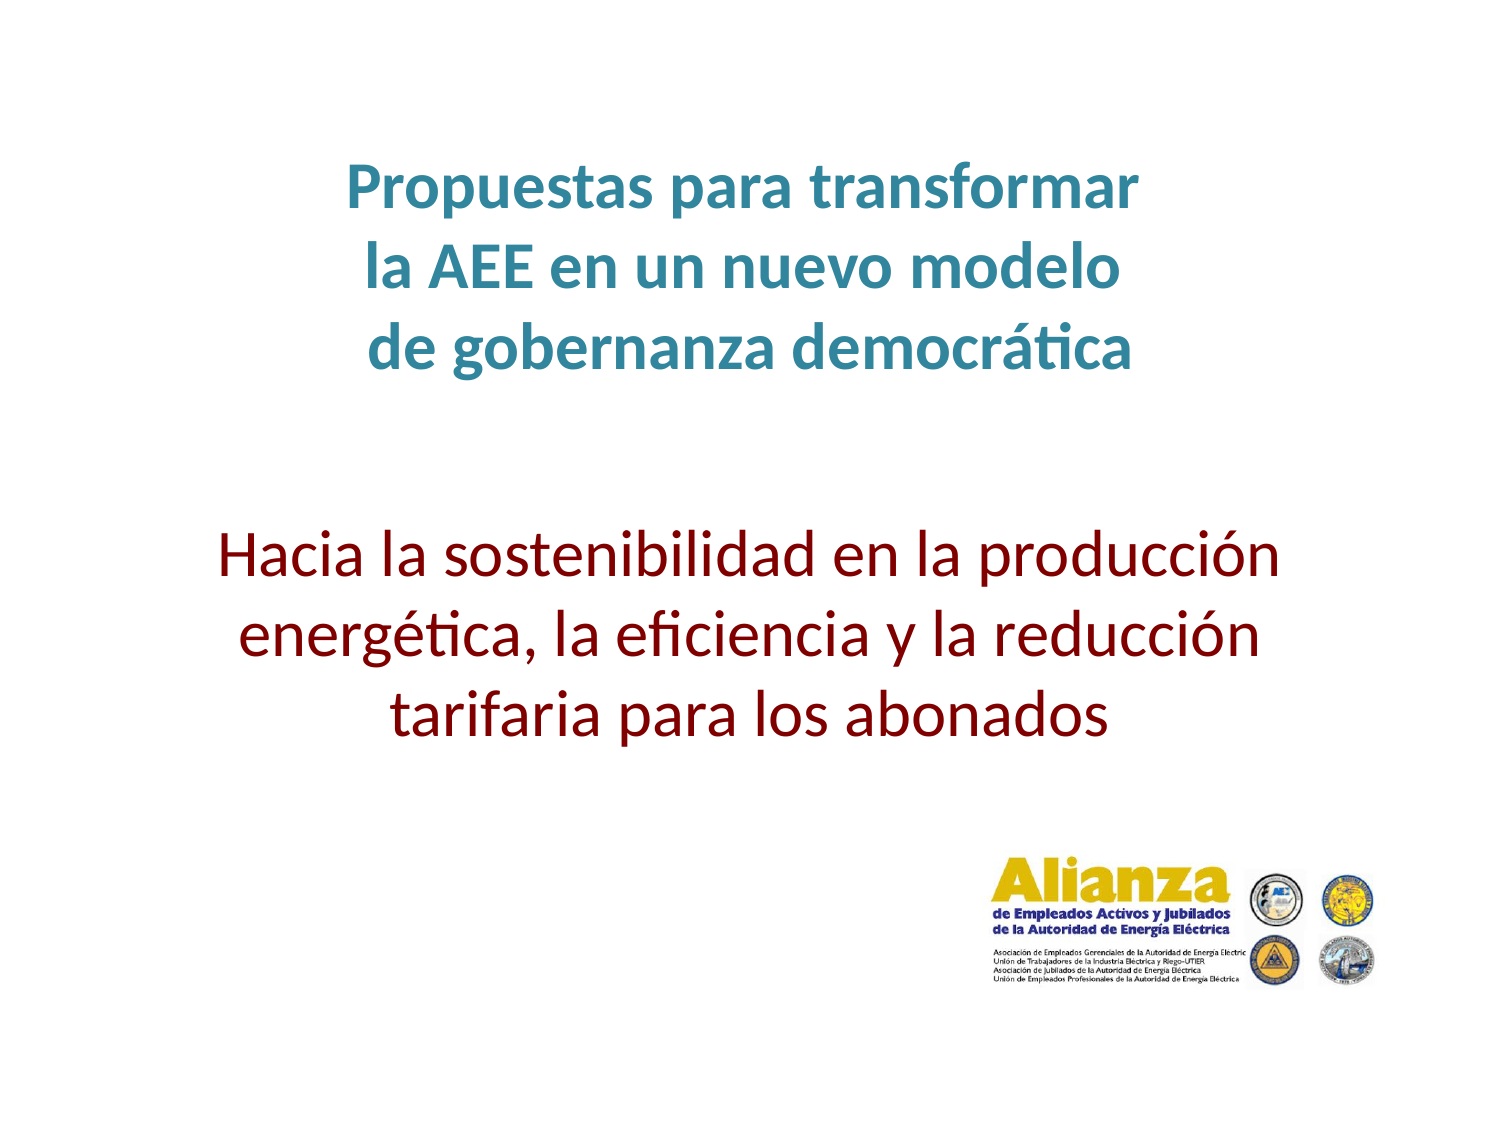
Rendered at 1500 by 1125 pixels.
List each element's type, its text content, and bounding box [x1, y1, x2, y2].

picture [854, 746, 1500, 1123]
title Propuestas para transformar la AEE en un nuevo modelo de gobernanza democrática [44, 132, 1459, 473]
subtitle Hacia la sostenibilidad en la producción energética, la eficiencia y la reducción tarifaria para los abonados [112, 502, 1388, 790]
